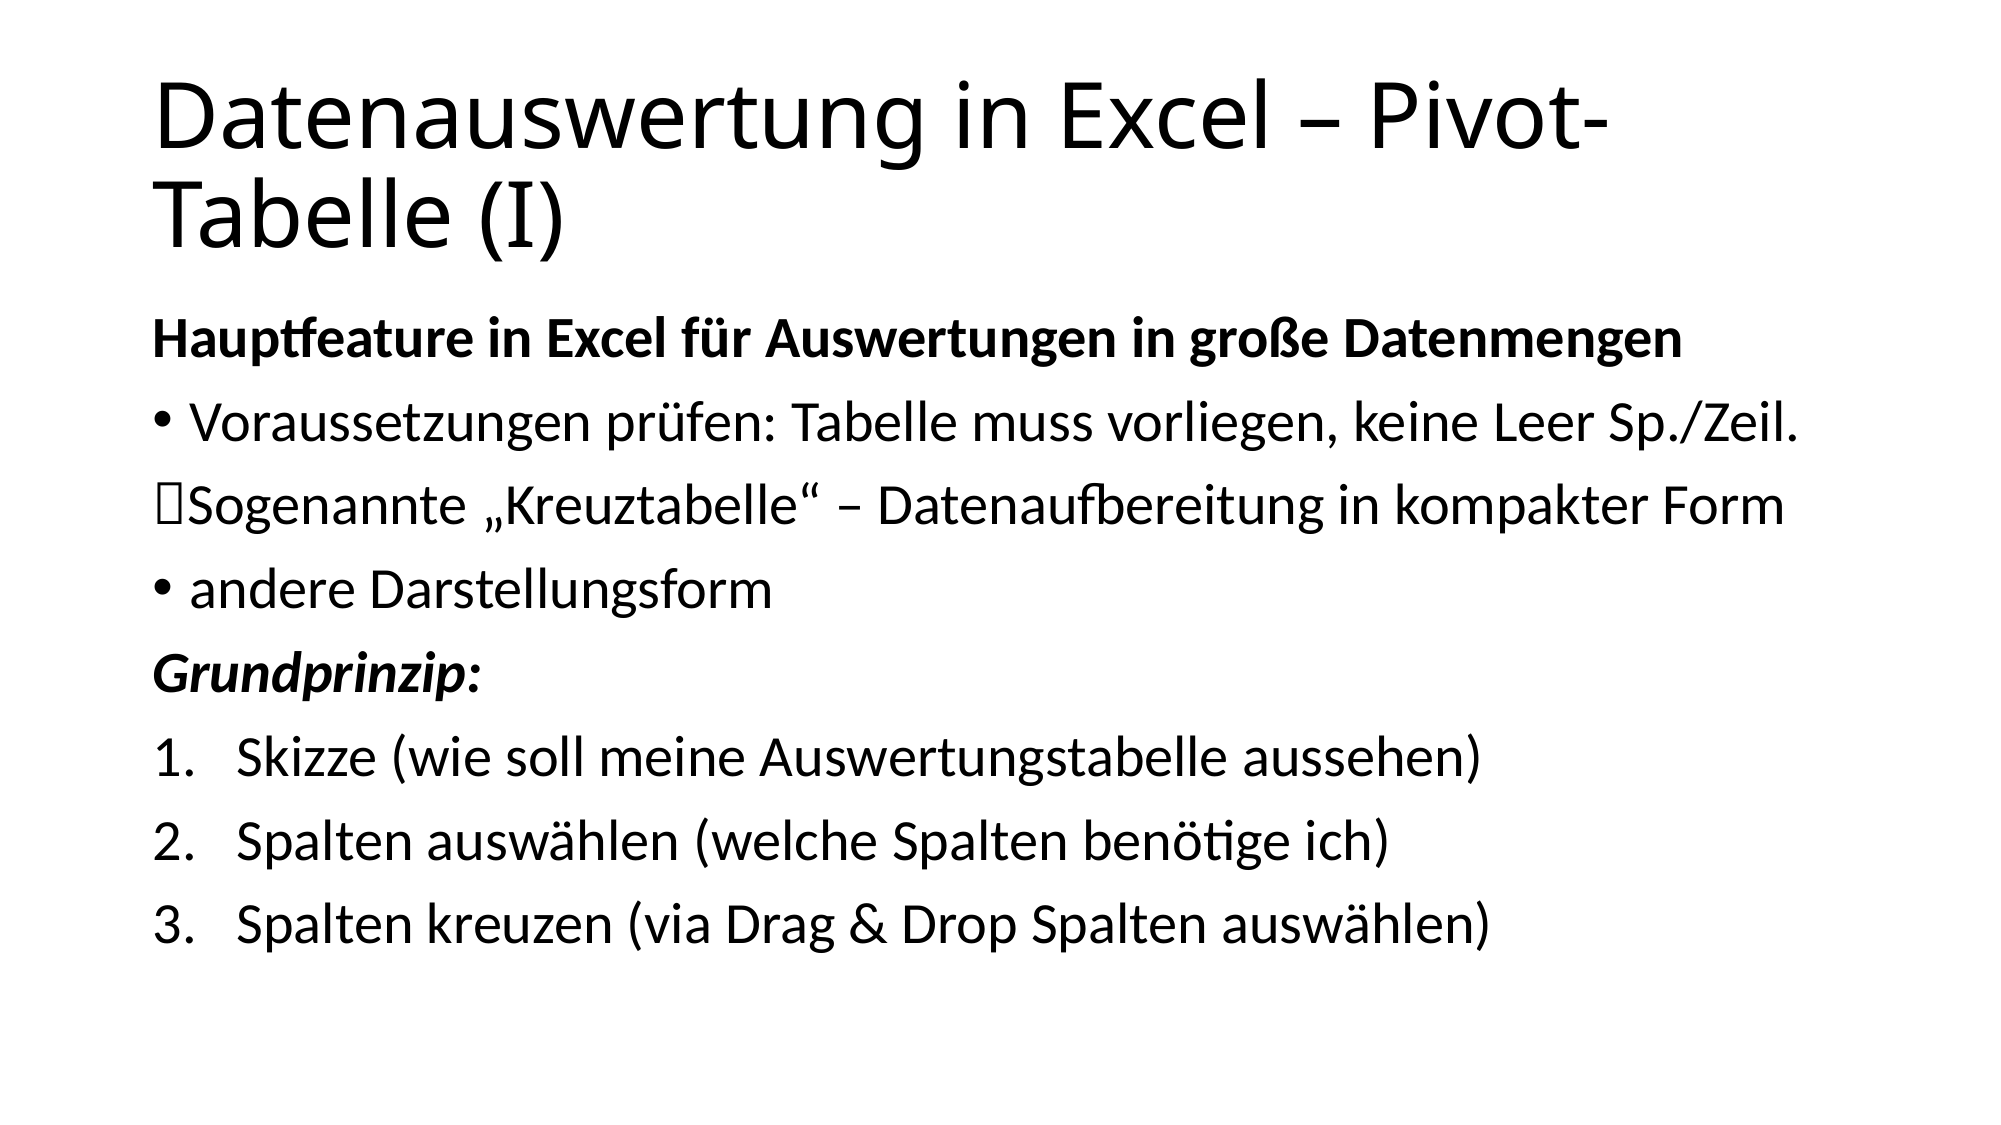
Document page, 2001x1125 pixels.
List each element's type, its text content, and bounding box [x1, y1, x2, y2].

list Hauptfeature in Excel für Auswertungen in große Datenmengen Voraussetzungen prüfen: Tabelle muss vorliegen, keine Leer Sp./Zeil. Sogenannte „Kreuztabelle“ – Datenaufbereitung in kompakter Form andere Darstellungsform Grundprinzip: Skizze (wie soll meine Auswertungstabelle aussehen) Spalten auswählen (welche Spalten benötige ich) Spalten kreuzen (via Drag & Drop Spalten auswählen) [137, 299, 1863, 1014]
title Datenauswertung in Excel – Pivot-Tabelle (I) [137, 59, 1863, 278]
